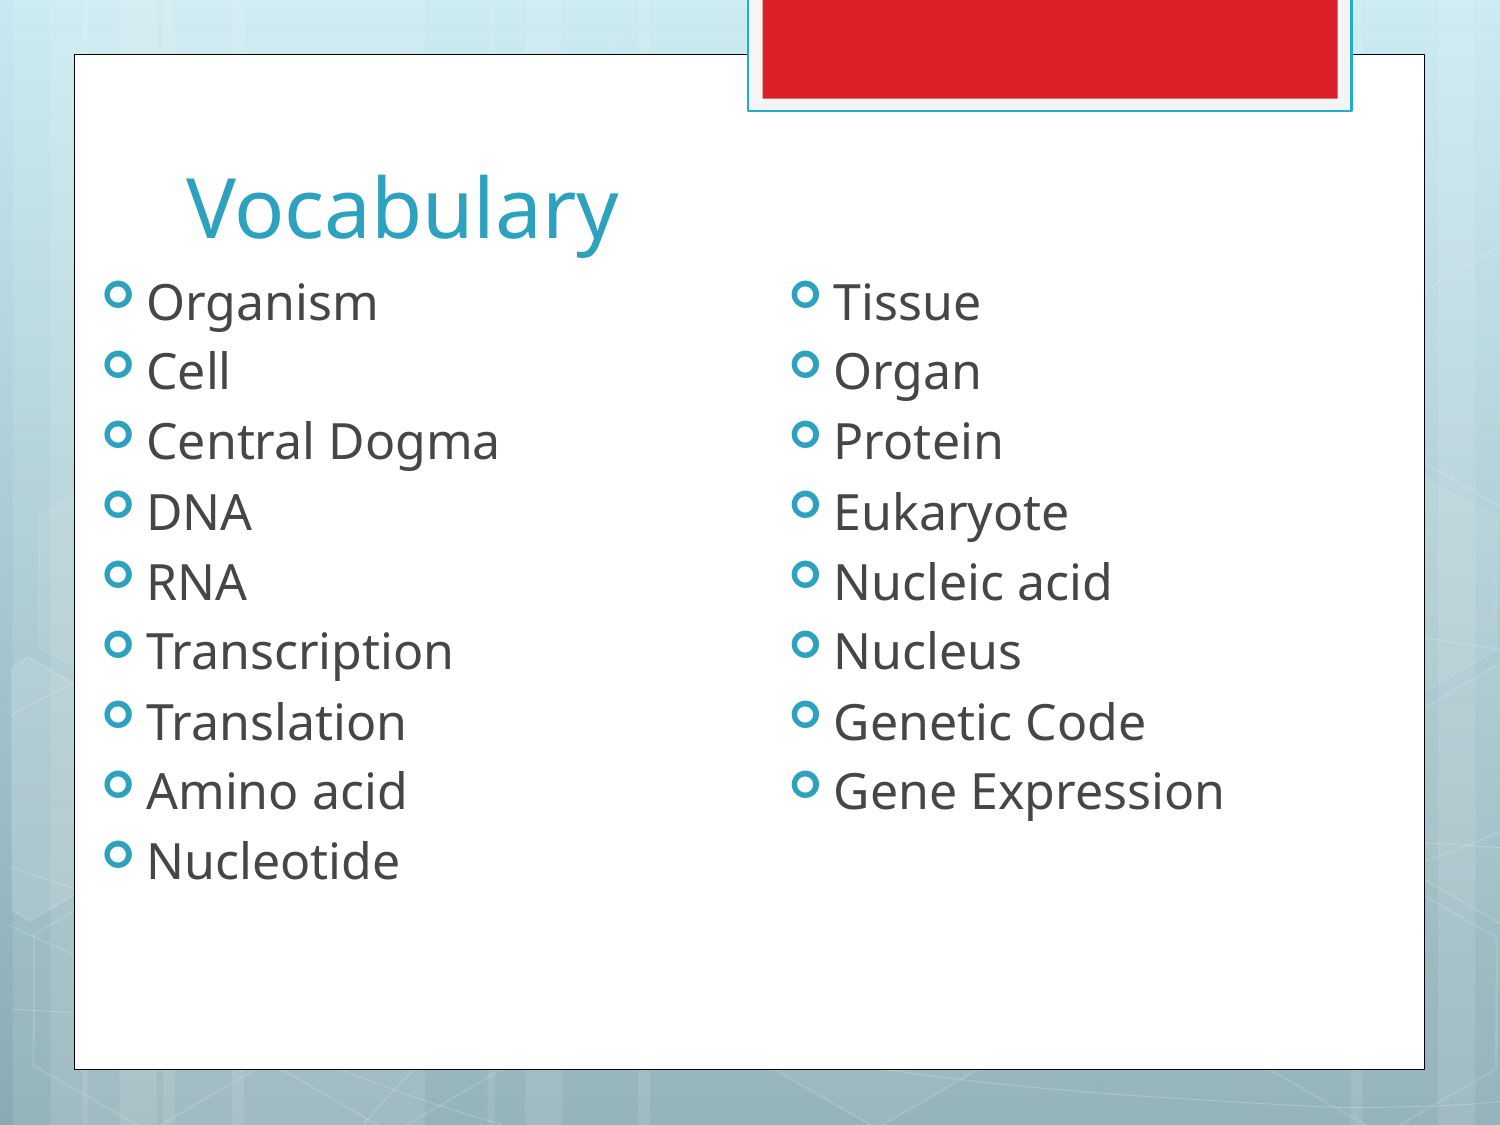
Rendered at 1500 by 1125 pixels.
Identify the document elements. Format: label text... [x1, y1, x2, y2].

list Organism Cell Central Dogma DNA RNA Transcription Translation Amino acid Nucleotide [75, 262, 738, 1100]
title Vocabulary [171, 87, 1324, 263]
list Tissue Organ Protein Eukaryote Nucleic acid Nucleus Genetic Code Gene Expression [762, 262, 1425, 1125]
